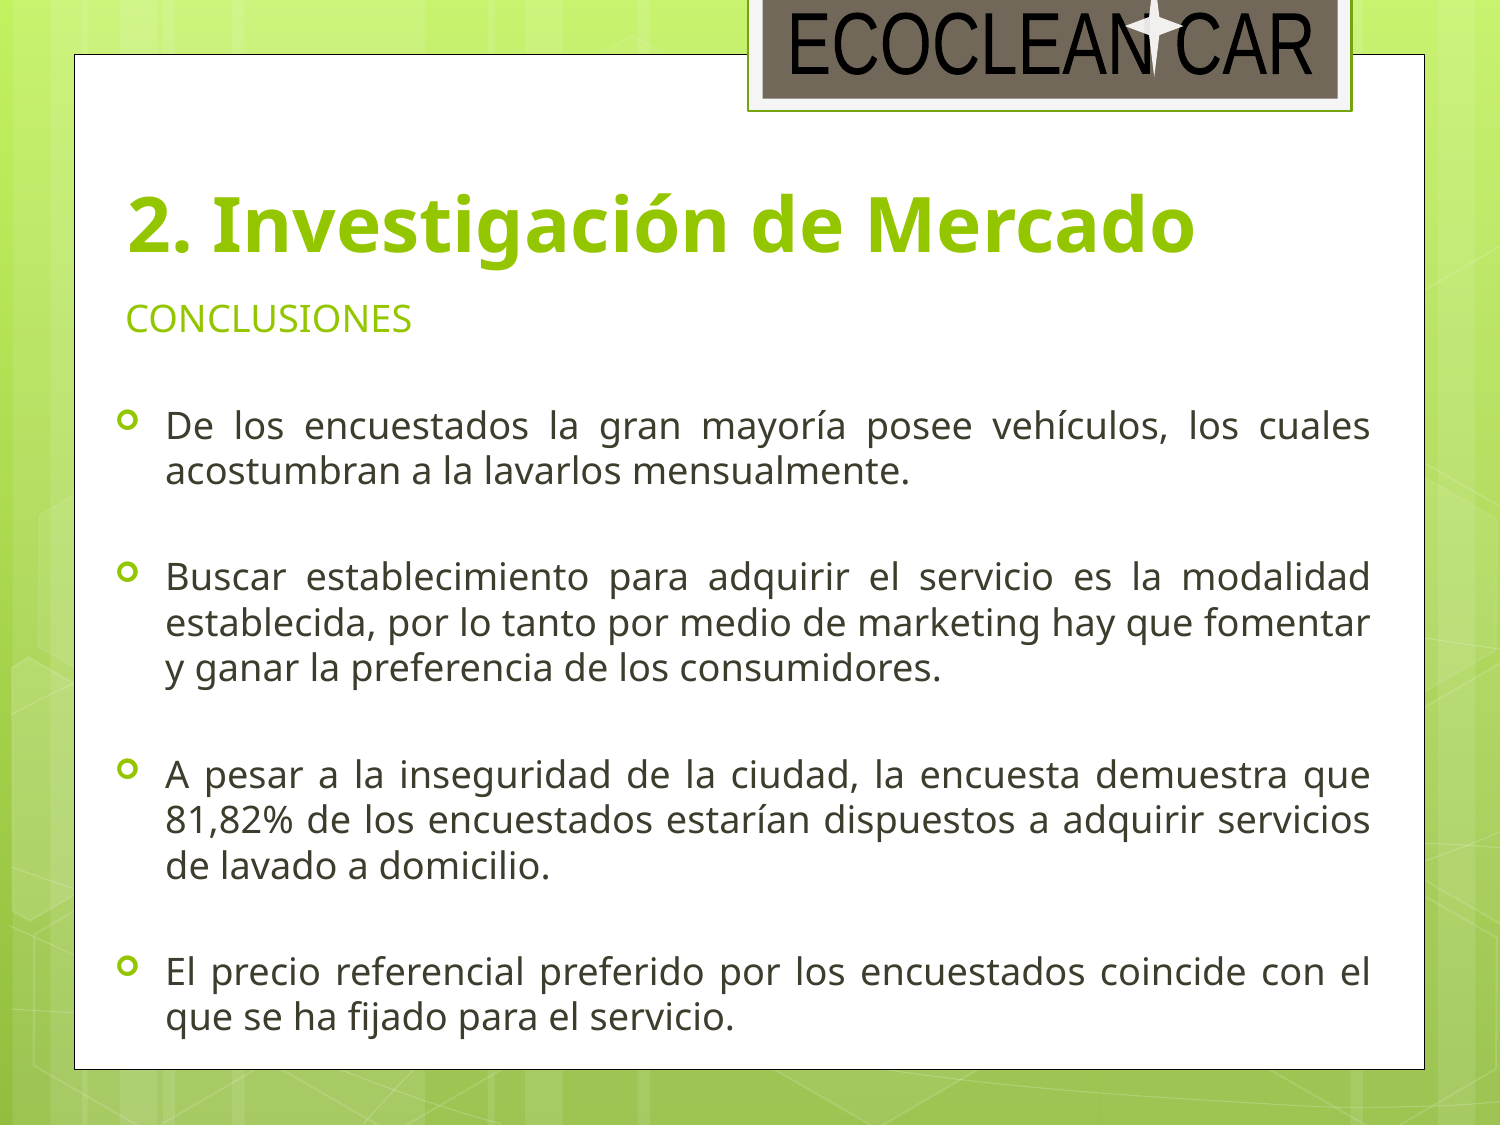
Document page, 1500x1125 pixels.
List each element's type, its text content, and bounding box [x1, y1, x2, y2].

table_cell [1437, 520, 1476, 527]
table_cell $ - [0, 299, 11, 306]
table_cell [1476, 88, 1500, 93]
text_box [1124, 0, 1184, 78]
list CONCLUSIONES De los encuestados la gran mayoría posee vehículos, los cuales acostumbran a la lavarlos mensualmente. Buscar establecimiento para adquirir el servicio es la modalidad establecida, por lo tanto por medio de marketing hay que fomentar y ganar la preferencia de los consumidores. A pesar a la inseguridad de la ciudad, la encuesta demuestra que 81,82% de los encuestados estarían dispuestos a adquirir servicios de lavado a domicilio. El precio referencial preferido por los encuestados coincide con el que se ha fijado para el servicio. [99, 287, 1388, 1050]
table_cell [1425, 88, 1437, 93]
table_cell [50, 520, 74, 527]
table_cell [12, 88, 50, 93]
title 2. Investigación de Mercado [112, 87, 1265, 275]
